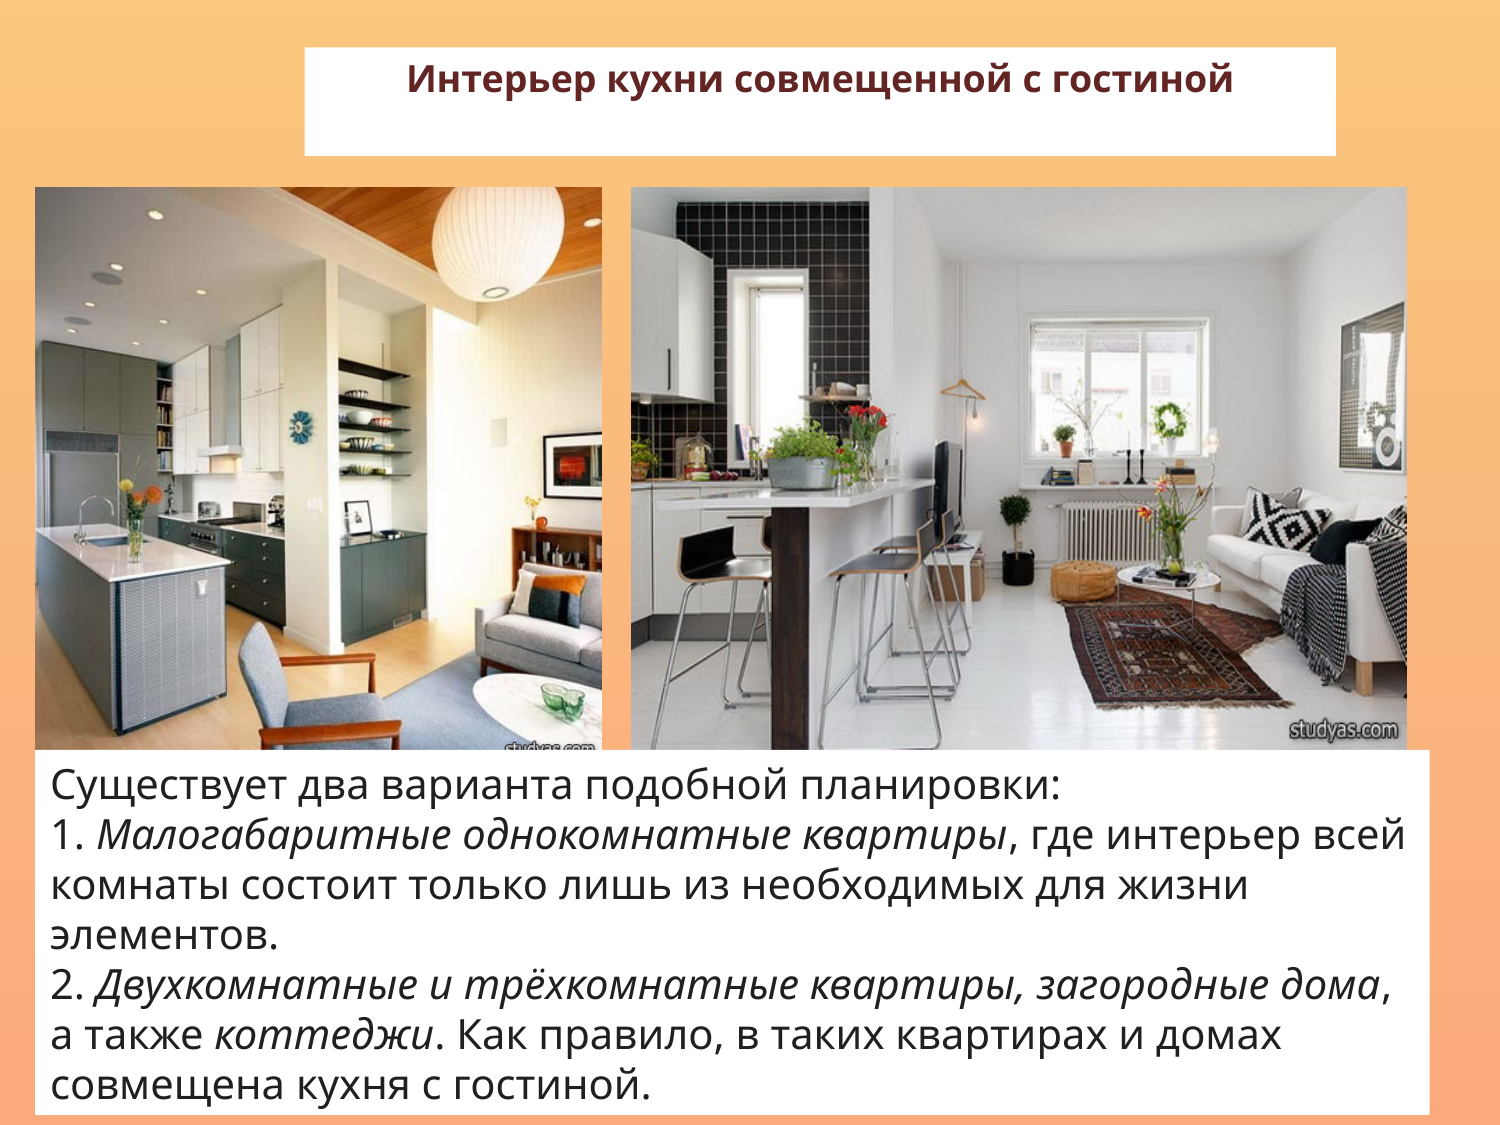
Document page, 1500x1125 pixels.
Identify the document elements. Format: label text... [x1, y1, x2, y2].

picture [34, 187, 602, 762]
text_box Интерьер кухни совмещенной с гостиной [304, 47, 1336, 156]
picture [630, 187, 1407, 751]
text_box Существует два варианта подобной планировки: 1. Малогабаритные однокомнатные квартиры, где интерьер всей комнаты состоит только лишь из необходимых для жизни элементов. 2. Двухкомнатные и трёхкомнатные квартиры, загородные дома, а также коттеджи. Как правило, в таких квартирах и домах совмещена кухня с гостиной. [35, 749, 1430, 1115]
